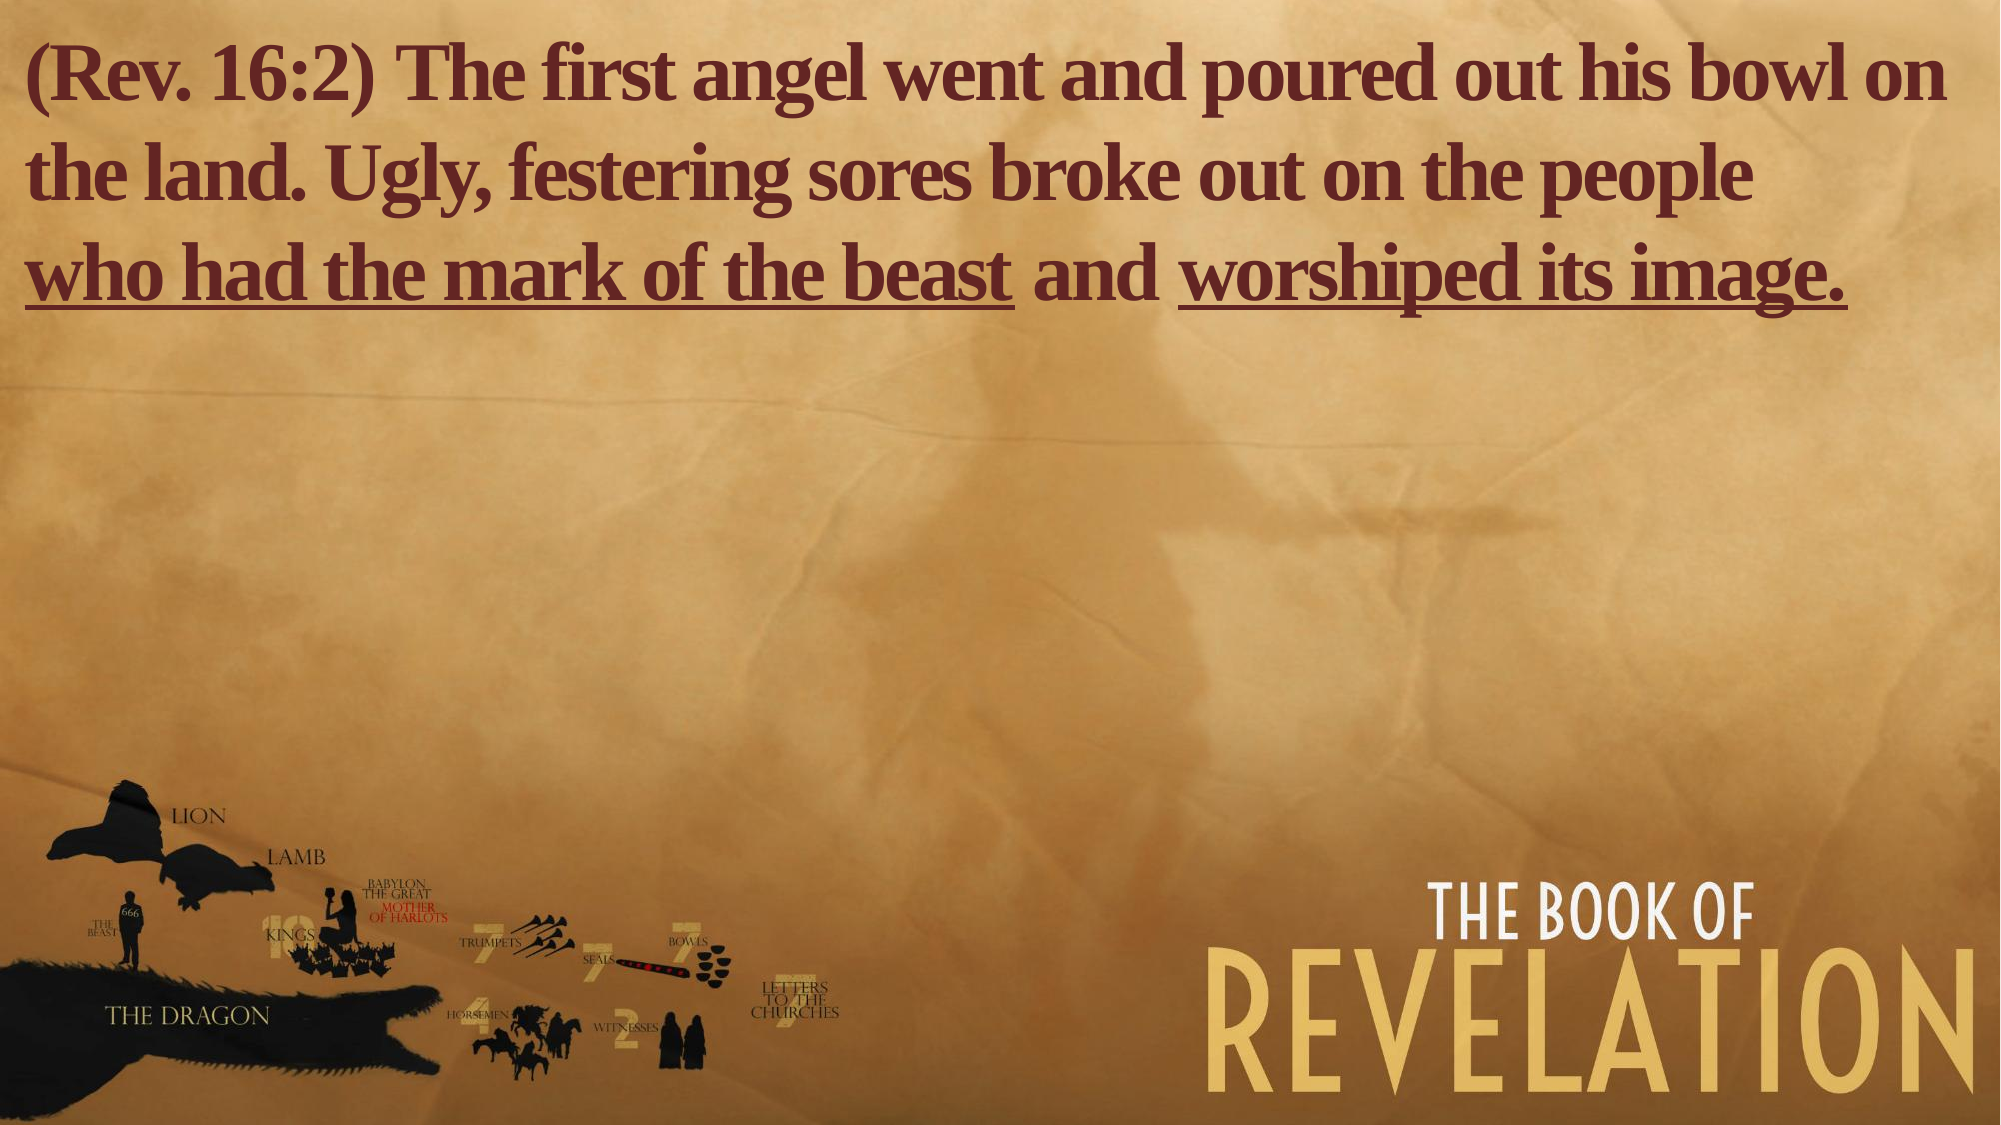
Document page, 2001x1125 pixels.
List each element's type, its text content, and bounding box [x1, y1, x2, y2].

text_box (Rev. 16:2) The first angel went and poured out his bowl on the land. Ugly, festering sores broke out on the people who had the mark of the beast and worshiped its image. [9, 9, 1986, 325]
picture [0, 0, 2001, 1125]
